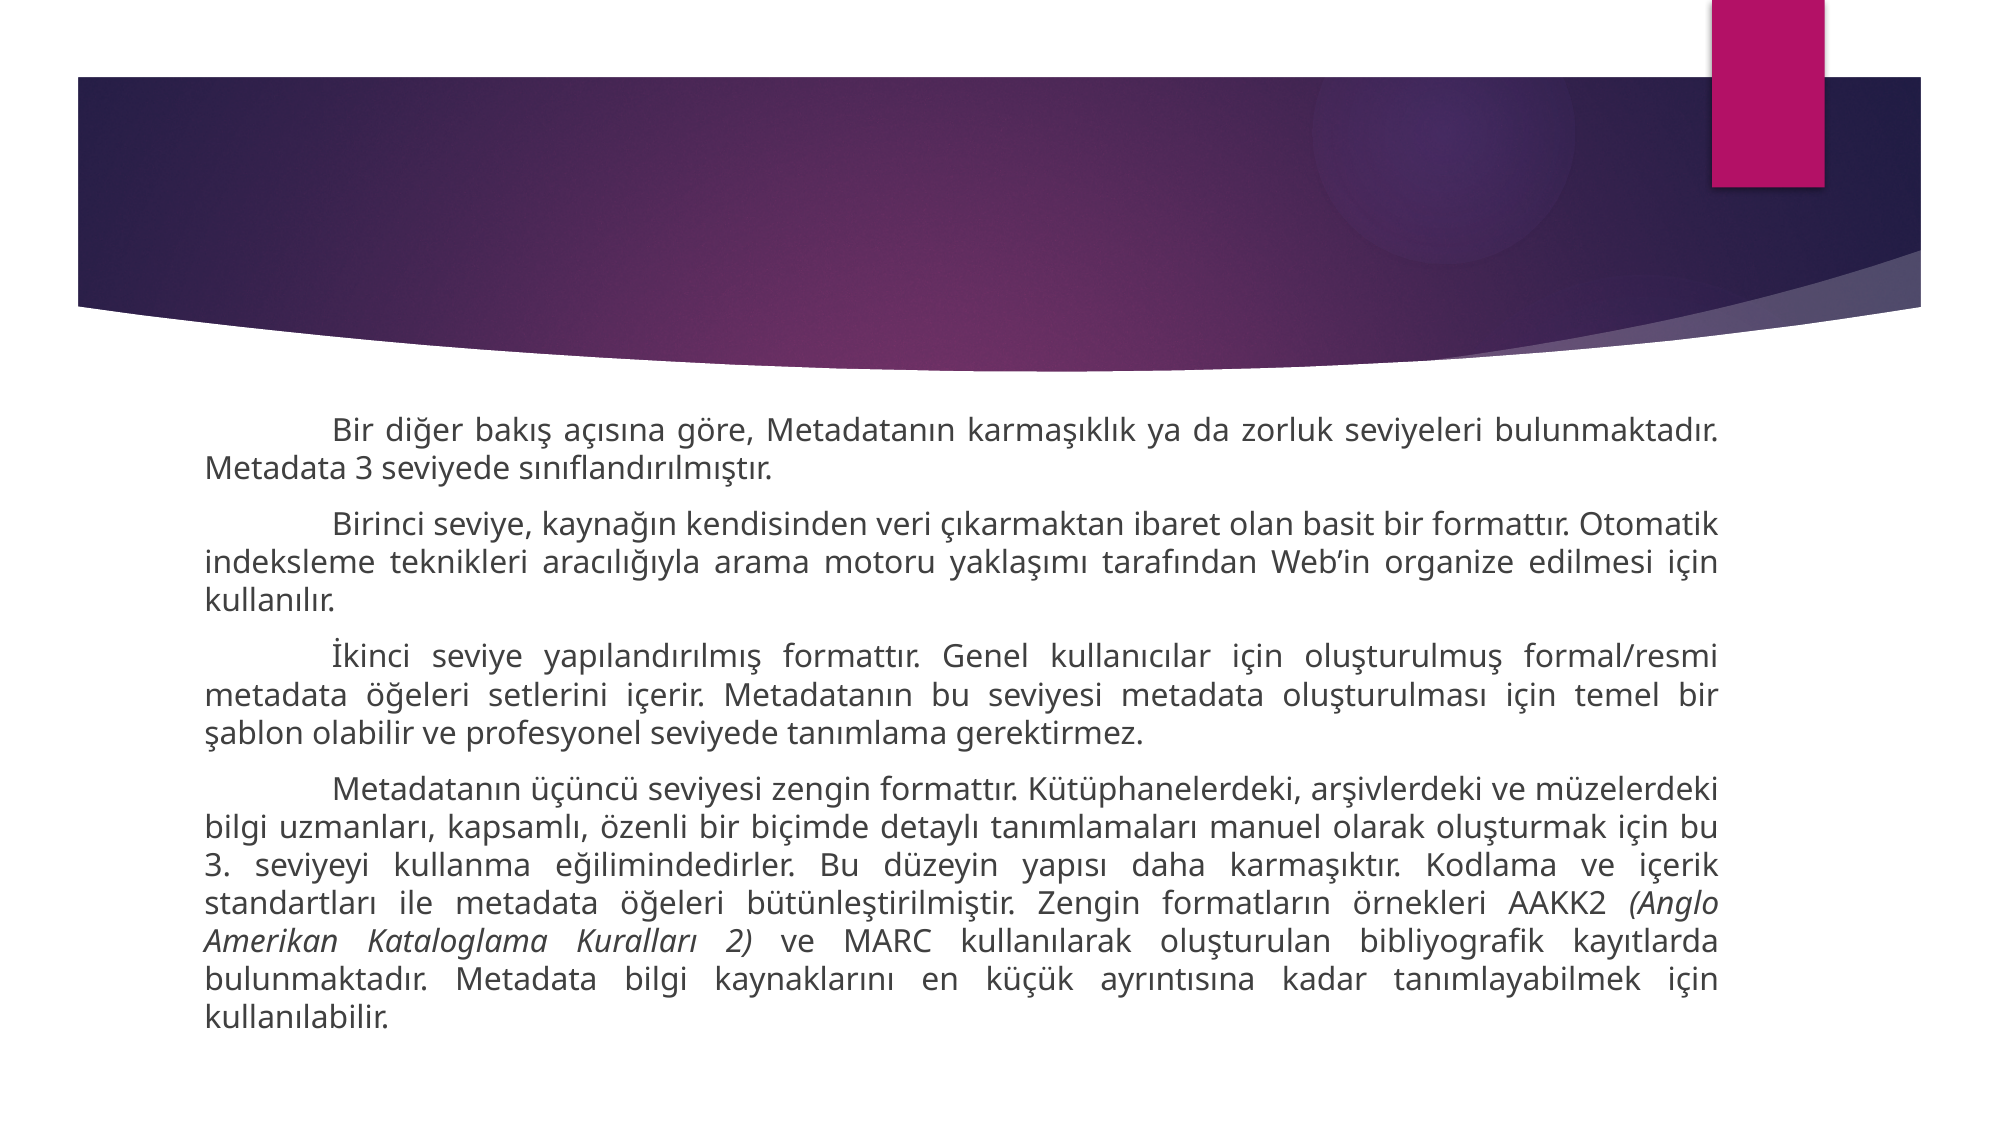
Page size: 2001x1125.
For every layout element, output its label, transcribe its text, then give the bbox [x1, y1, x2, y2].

list Bir diğer bakış açısına göre, Metadatanın karmaşıklık ya da zorluk seviyeleri bulunmaktadır. Metadata 3 seviyede sınıflandırılmıştır. Birinci seviye, kaynağın kendisinden veri çıkarmaktan ibaret olan basit bir formattır. Otomatik indeksleme teknikleri aracılığıyla arama motoru yaklaşımı tarafından Web’in organize edilmesi için kullanılır. İkinci seviye yapılandırılmış formattır. Genel kullanıcılar için oluşturulmuş formal/resmi metadata öğeleri setlerini içerir. Metadatanın bu seviyesi metadata oluşturulması için temel bir şablon olabilir ve profesyonel seviyede tanımlama gerektirmez. Metadatanın üçüncü seviyesi zengin formattır. Kütüphanelerdeki, arşivlerdeki ve müzelerdeki bilgi uzmanları, kapsamlı, özenli bir biçimde detaylı tanımlamaları manuel olarak oluşturmak için bu 3. seviyeyi kullanma eğilimindedirler. Bu düzeyin yapısı daha karmaşıktır. Kodlama ve içerik standartları ile metadata öğeleri bütünleştirilmiştir. Zengin formatların örnekleri AAKK2 (Anglo Amerikan Kataloglama Kuralları 2) ve MARC kullanılarak oluşturulan bibliyografik kayıtlarda bulunmaktadır. Metadata bilgi kaynaklarını en küçük ayrıntısına kadar tanımlayabilmek için kullanılabilir. [189, 402, 1735, 1044]
